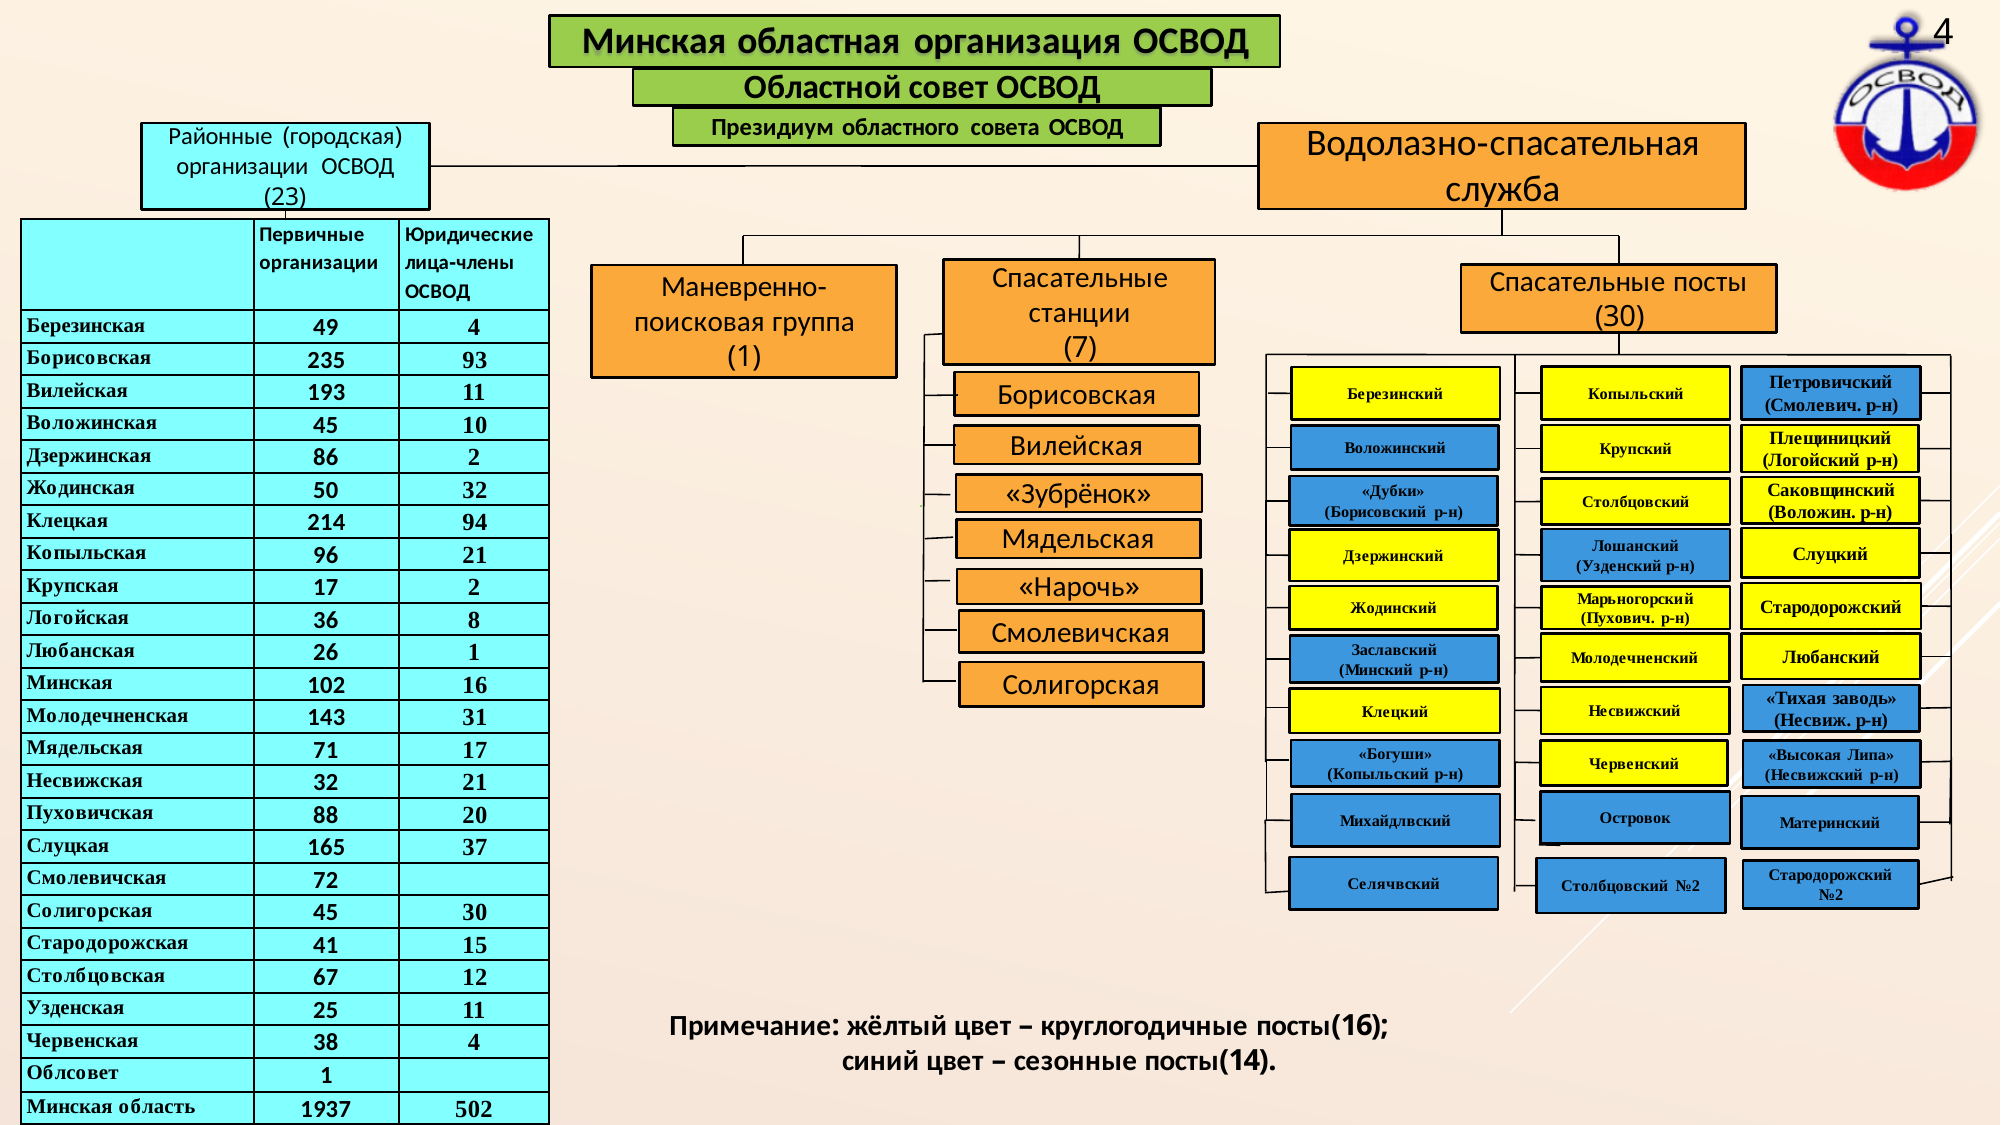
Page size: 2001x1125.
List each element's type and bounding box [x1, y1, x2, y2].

text_box [0, 0, 2000, 1125]
